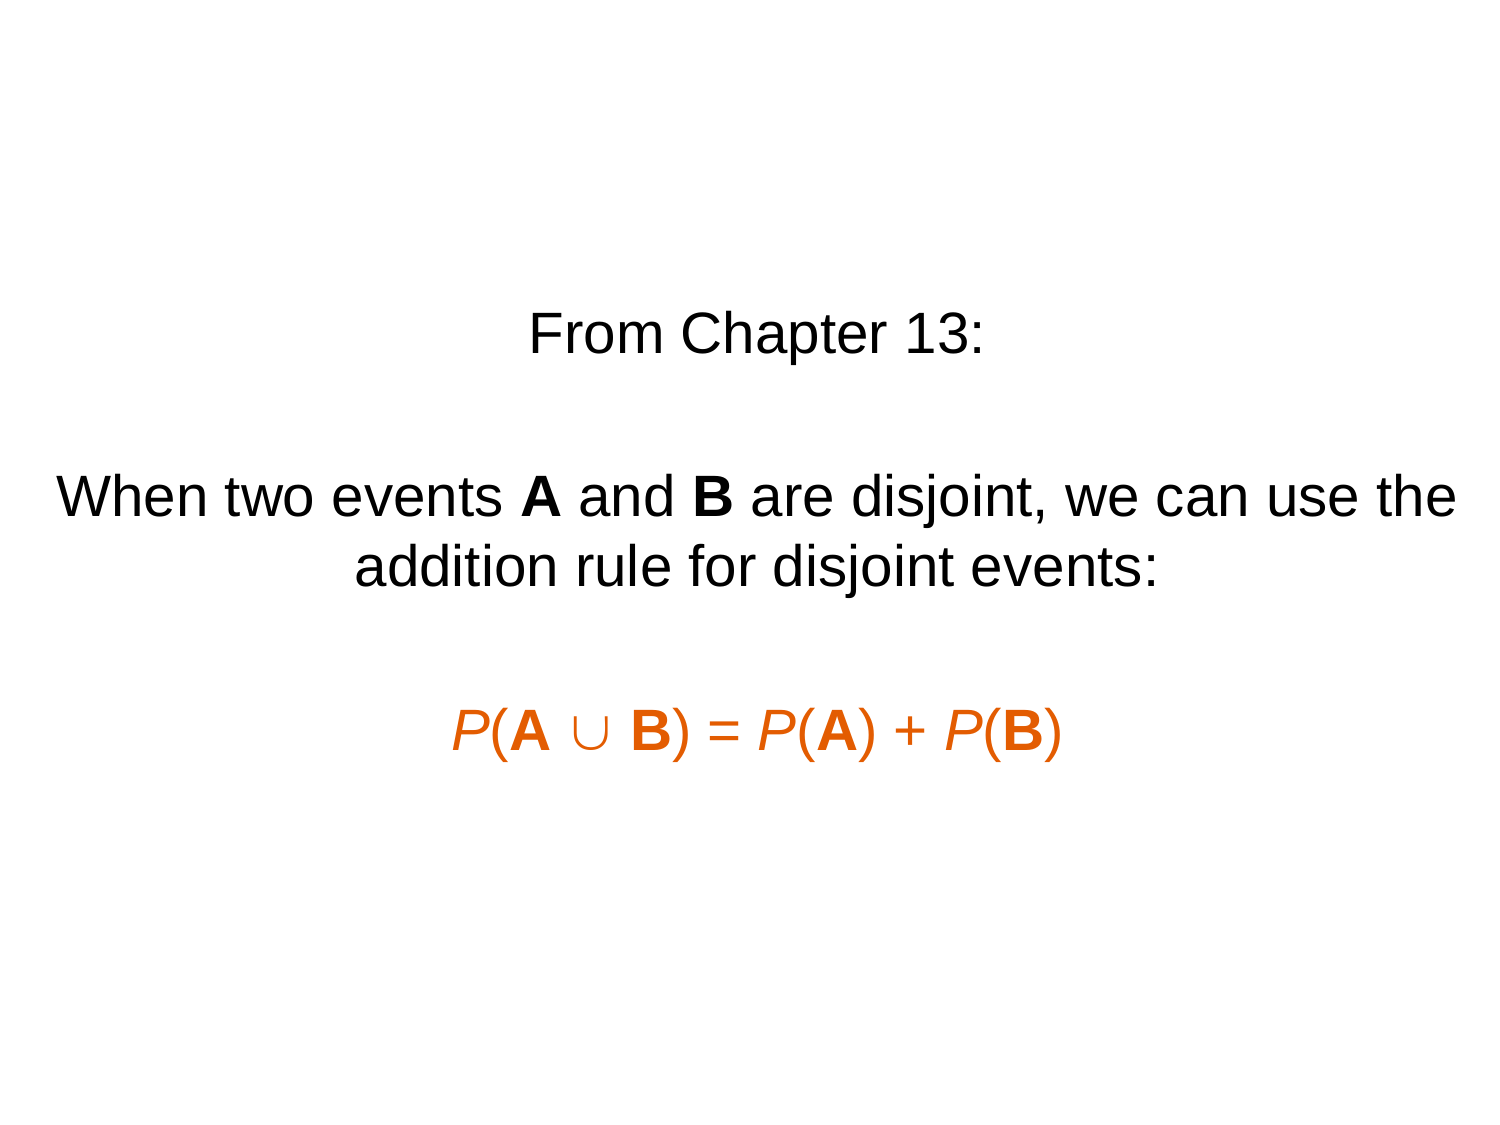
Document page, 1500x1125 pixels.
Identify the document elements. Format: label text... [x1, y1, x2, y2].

list From Chapter 13: When two events A and B are disjoint, we can use the addition rule for disjoint events: P(A  B) = P(A) + P(B) [0, 287, 1500, 1038]
